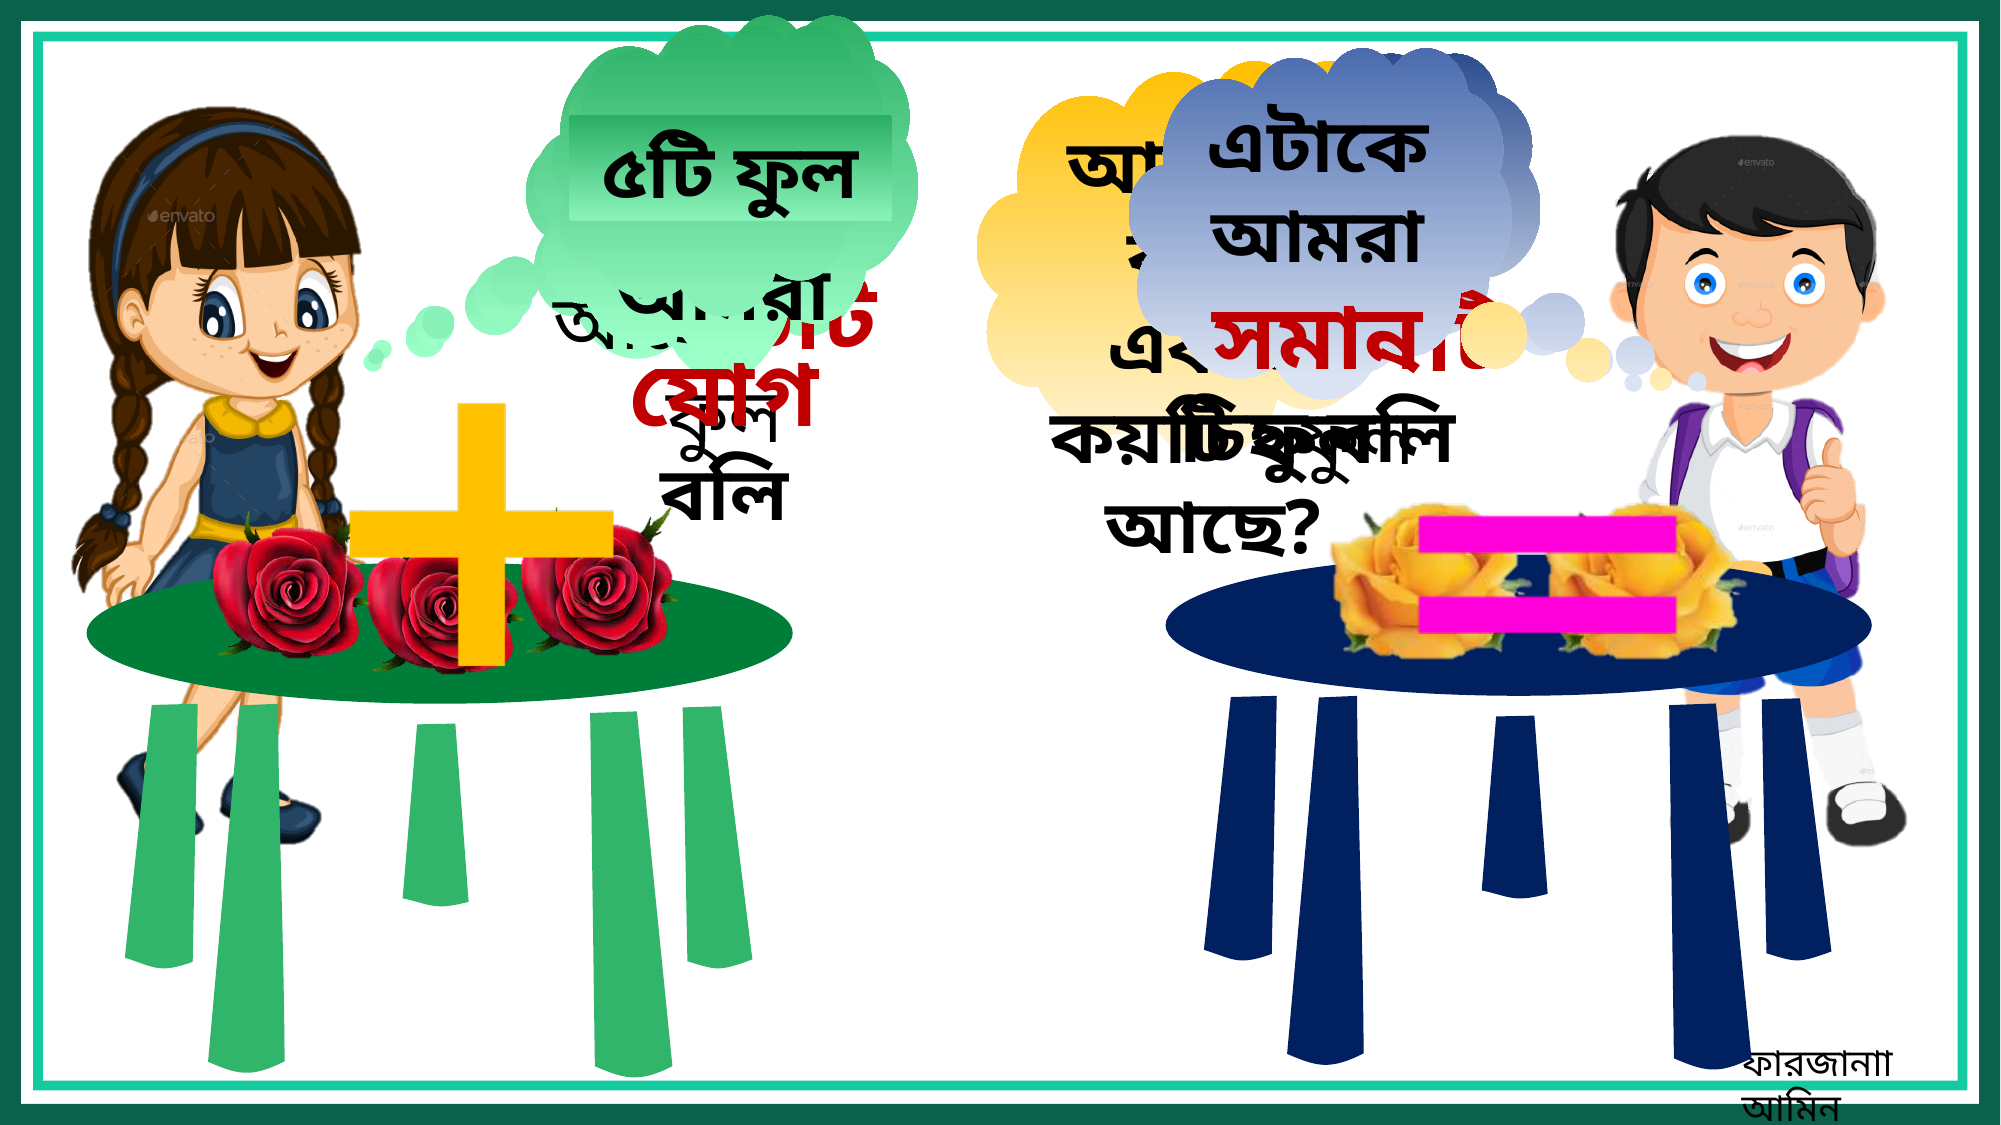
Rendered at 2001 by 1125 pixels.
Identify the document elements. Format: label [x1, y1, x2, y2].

text_box [86, 562, 793, 1078]
text_box [551, 23, 892, 316]
picture [1325, 65, 1946, 914]
text_box [535, 14, 918, 366]
text_box [1165, 554, 1872, 1070]
text_box [977, 60, 1432, 458]
picture [65, 76, 718, 874]
text_box [526, 27, 535, 362]
text_box [1432, 52, 1541, 401]
text_box [640, 366, 909, 408]
text_box [1128, 47, 1512, 399]
